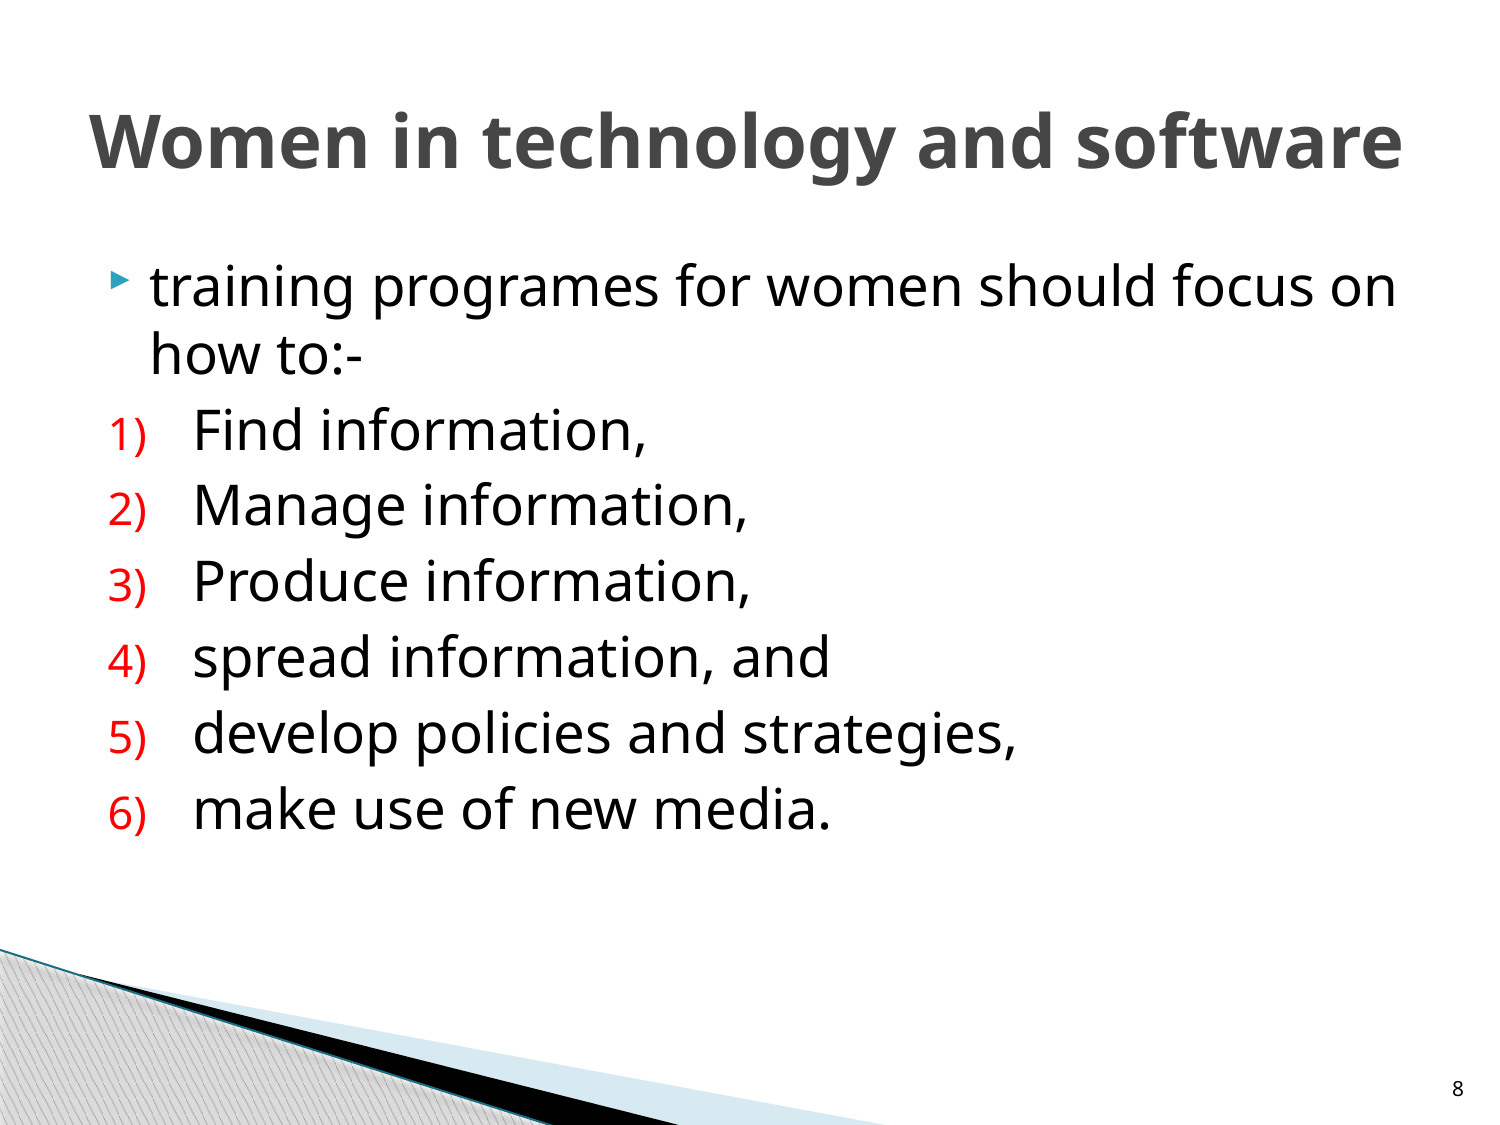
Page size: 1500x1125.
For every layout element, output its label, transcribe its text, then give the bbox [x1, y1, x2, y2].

slide_number 8 [1418, 1051, 1479, 1112]
title Women in technology and software [75, 45, 1425, 233]
list training programes for women should focus on how to:- Find information, Manage information, Produce information, spread information, and develop policies and strategies, make use of new media. [75, 243, 1425, 986]
